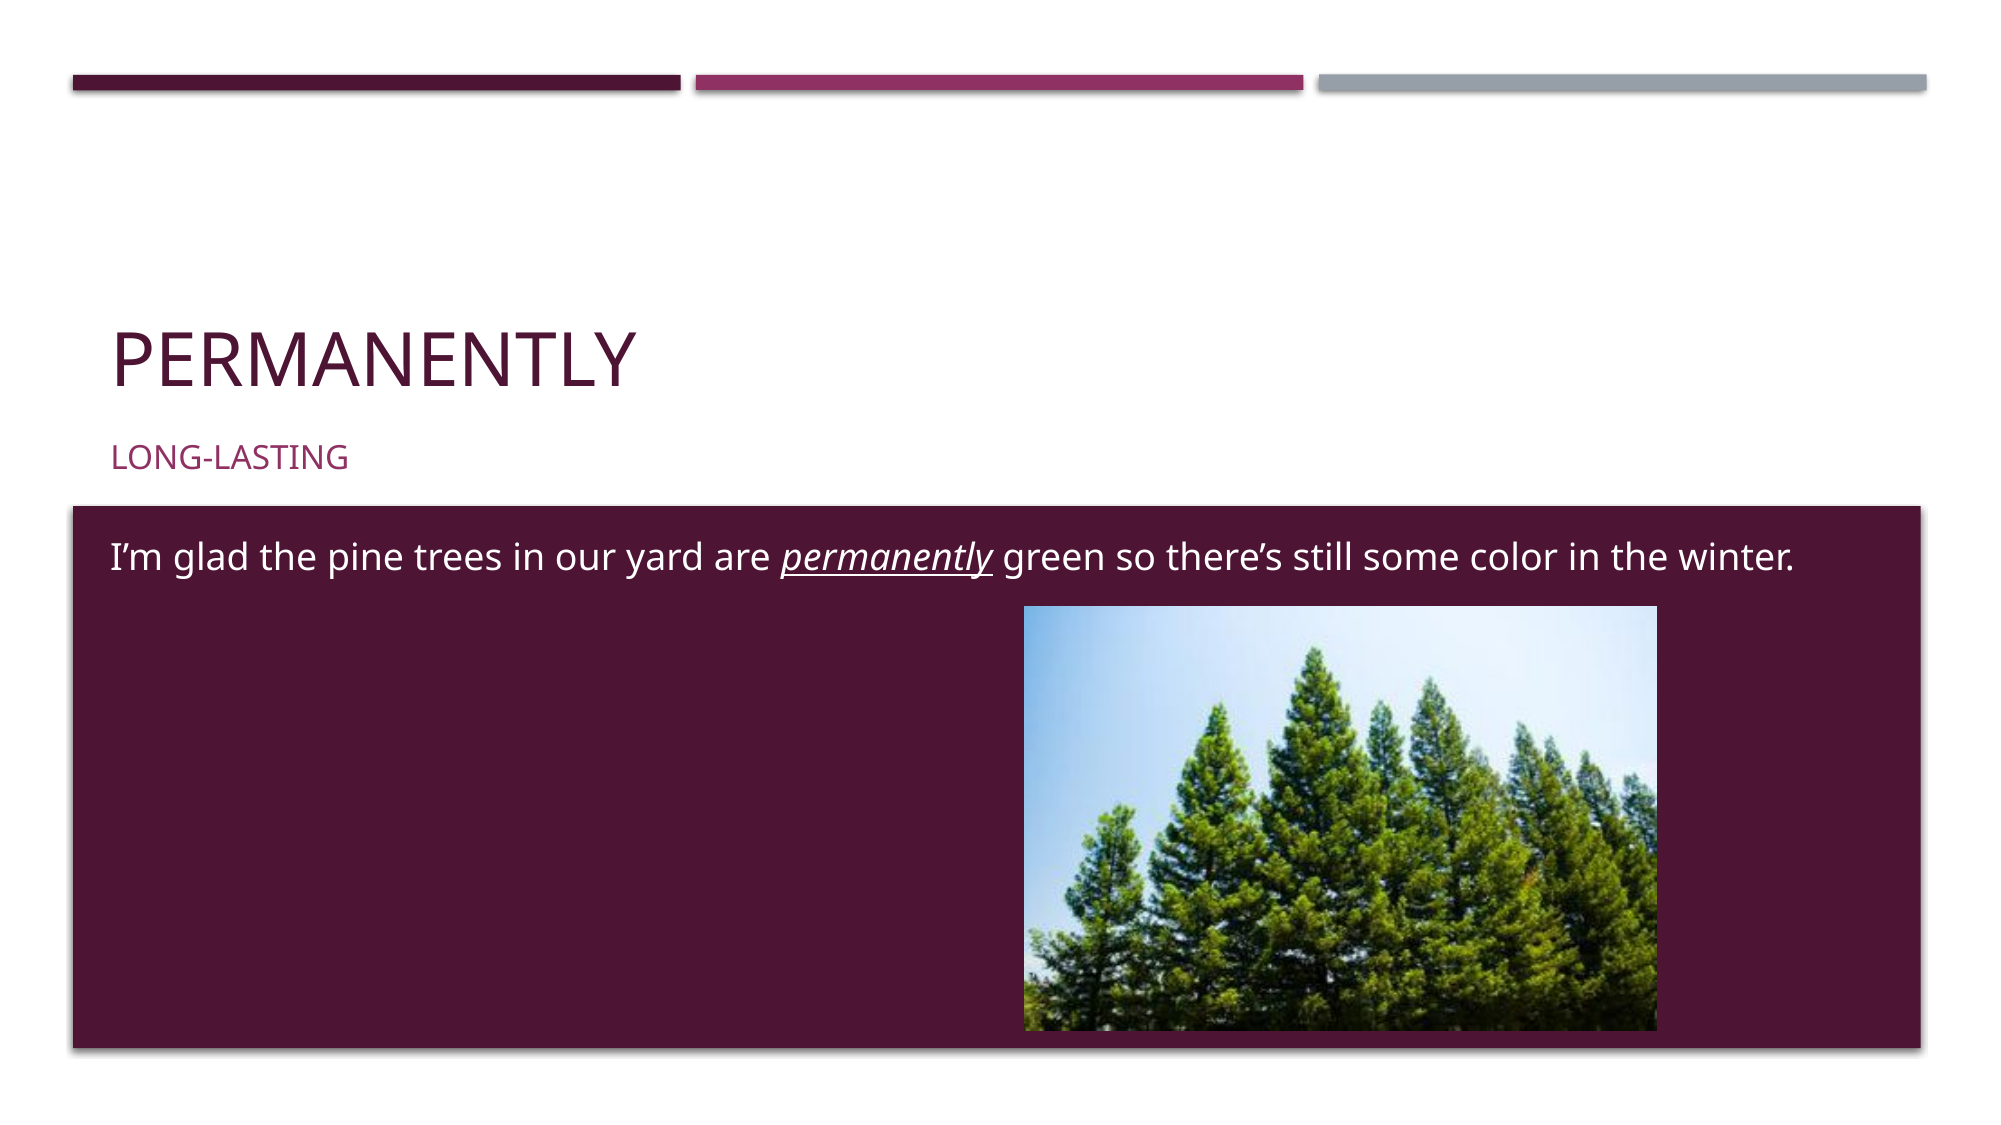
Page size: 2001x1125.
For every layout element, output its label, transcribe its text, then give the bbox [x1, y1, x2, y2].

text_box I’m glad the pine trees in our yard are permanently green so there’s still some color in the winter. [95, 525, 1899, 586]
picture [1024, 605, 1657, 1031]
subtitle Long-lasting [95, 428, 1899, 507]
title permanently [95, 167, 1899, 410]
